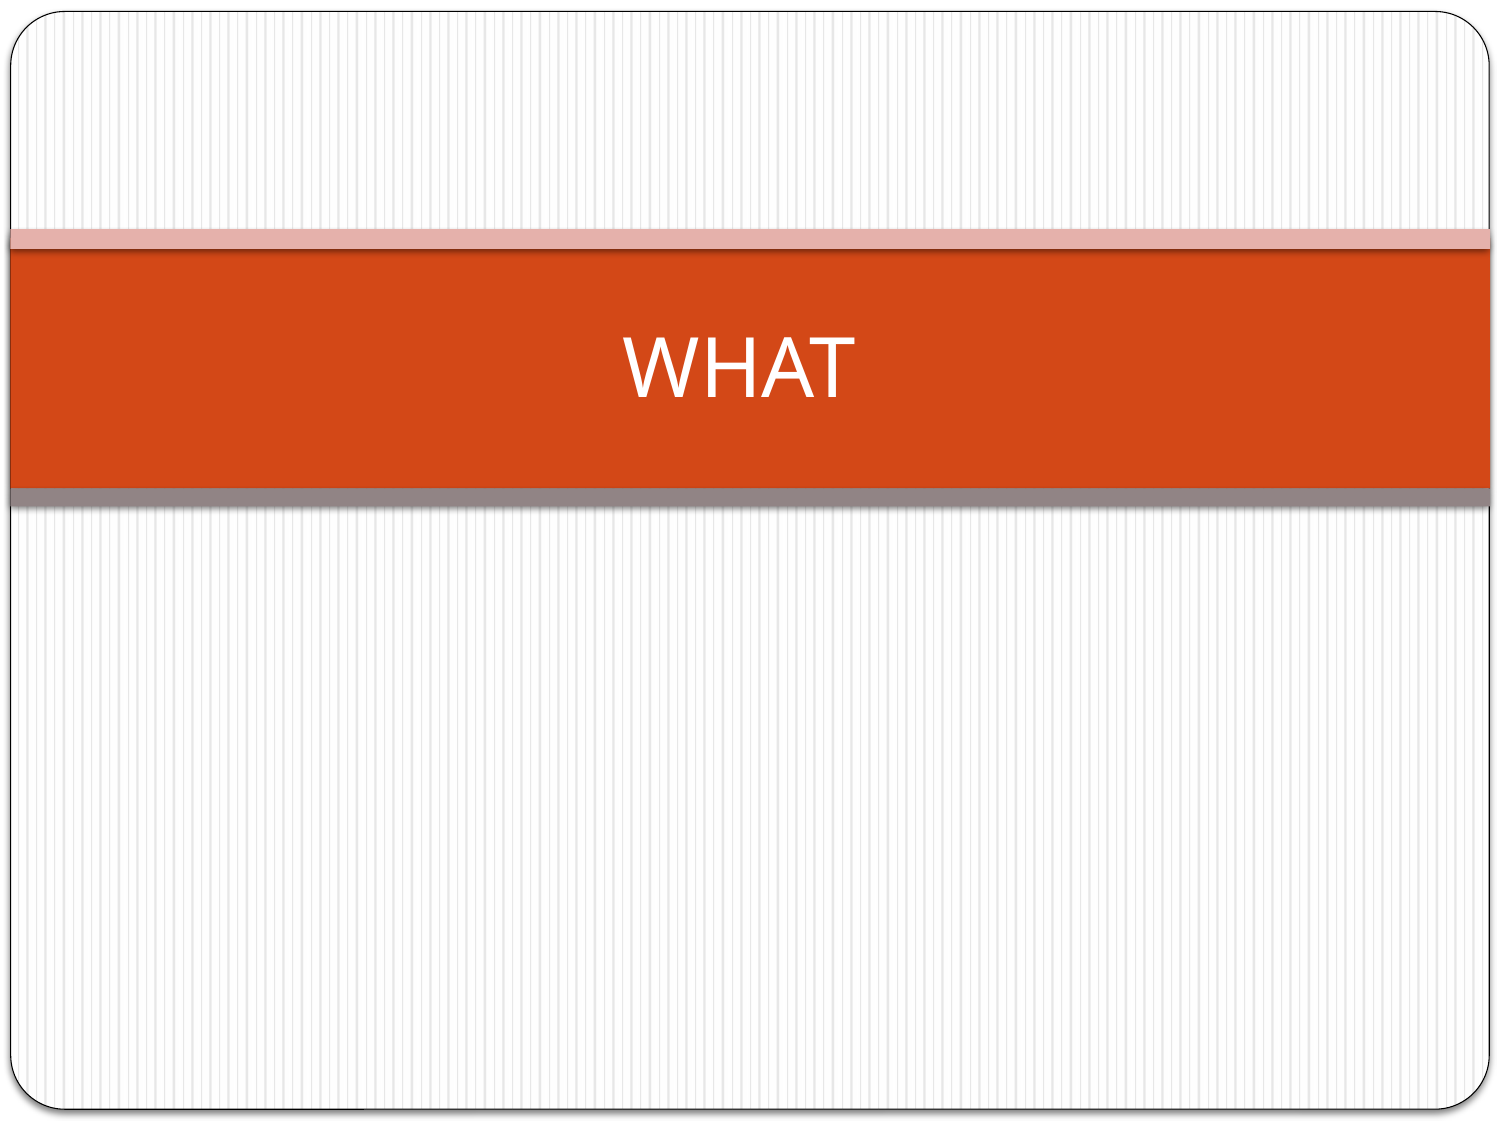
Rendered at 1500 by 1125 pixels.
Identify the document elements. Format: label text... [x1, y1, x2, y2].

title WHAT [75, 247, 1425, 489]
